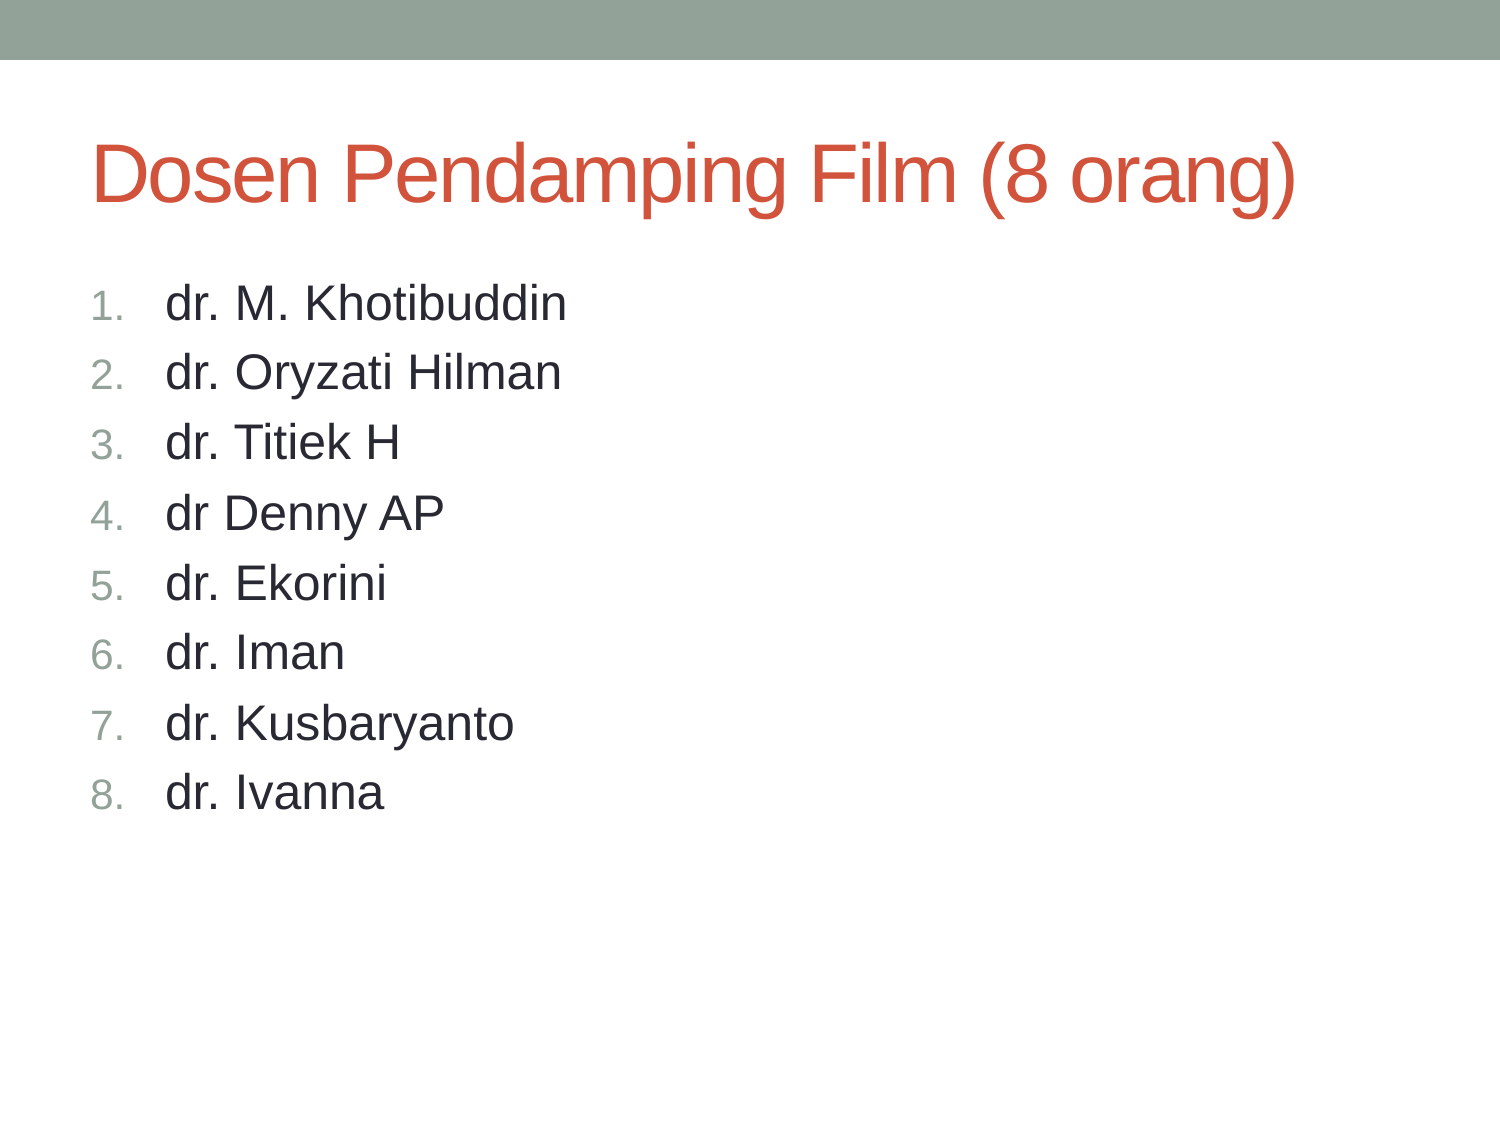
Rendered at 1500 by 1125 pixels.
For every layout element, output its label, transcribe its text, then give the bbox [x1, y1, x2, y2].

list dr. M. Khotibuddin dr. Oryzati Hilman dr. Titiek H dr Denny AP dr. Ekorini dr. Iman dr. Kusbaryanto dr. Ivanna [75, 262, 1425, 1063]
title Dosen Pendamping Film (8 orang) [75, 87, 1425, 250]
